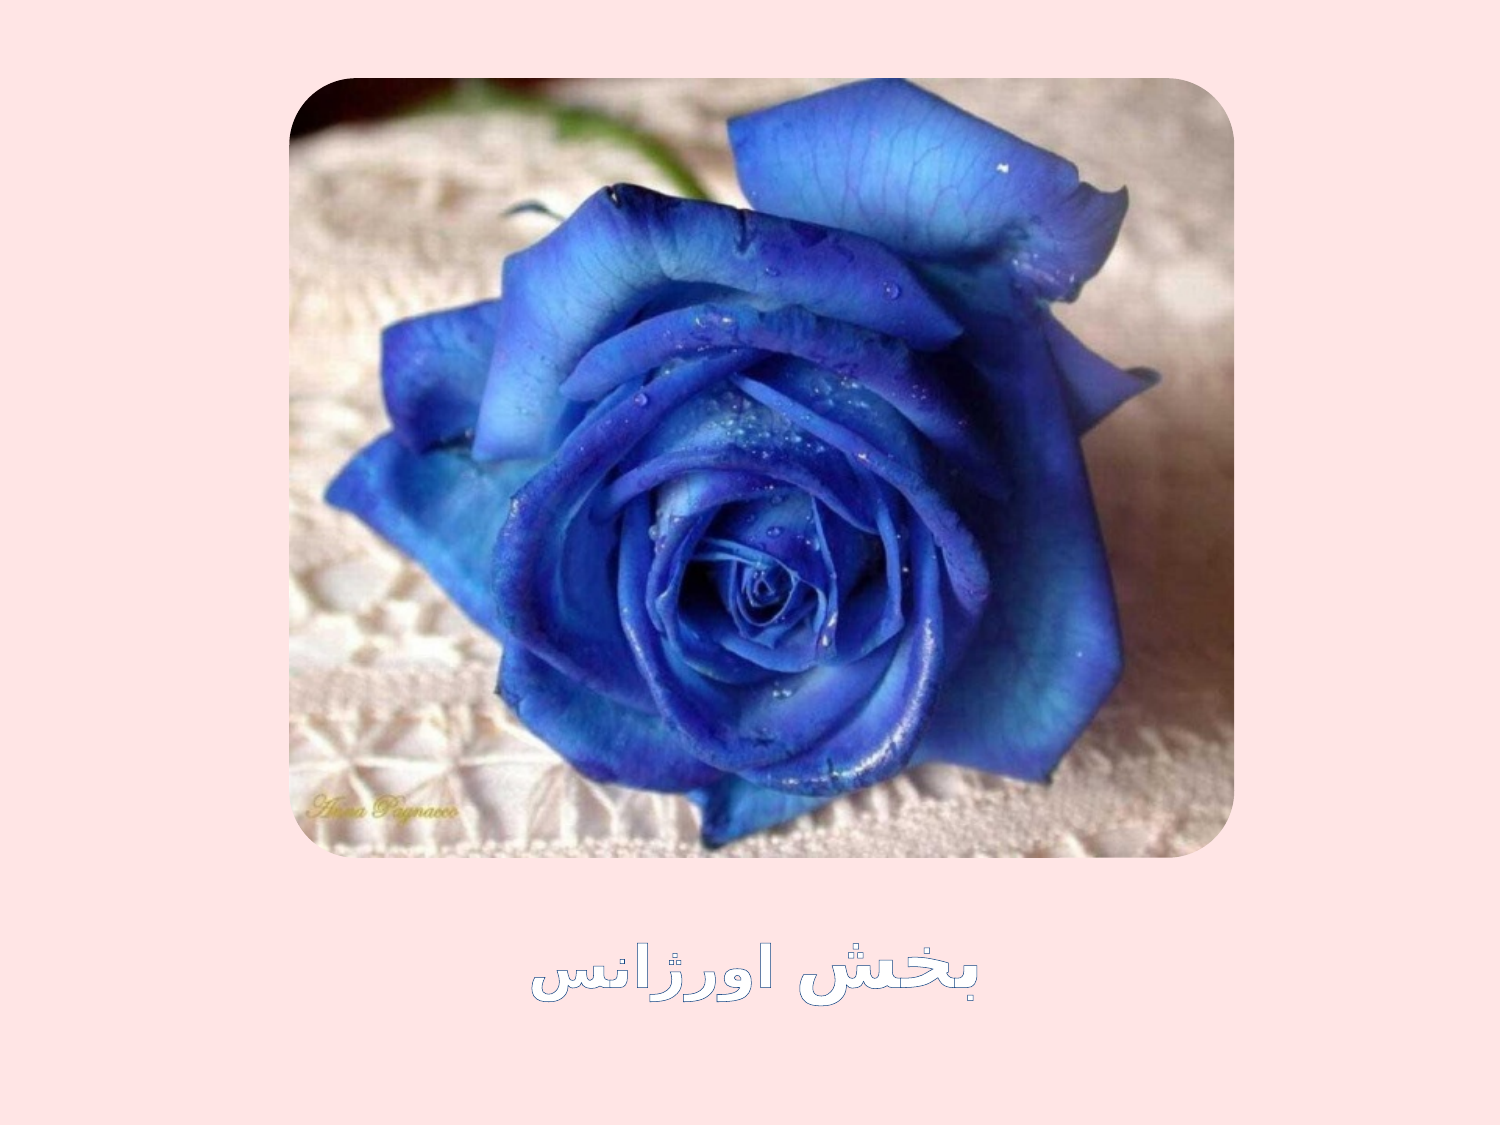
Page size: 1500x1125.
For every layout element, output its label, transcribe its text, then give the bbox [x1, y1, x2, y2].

picture [288, 77, 1235, 858]
text_box بخش اورژانس [431, 905, 1081, 1010]
